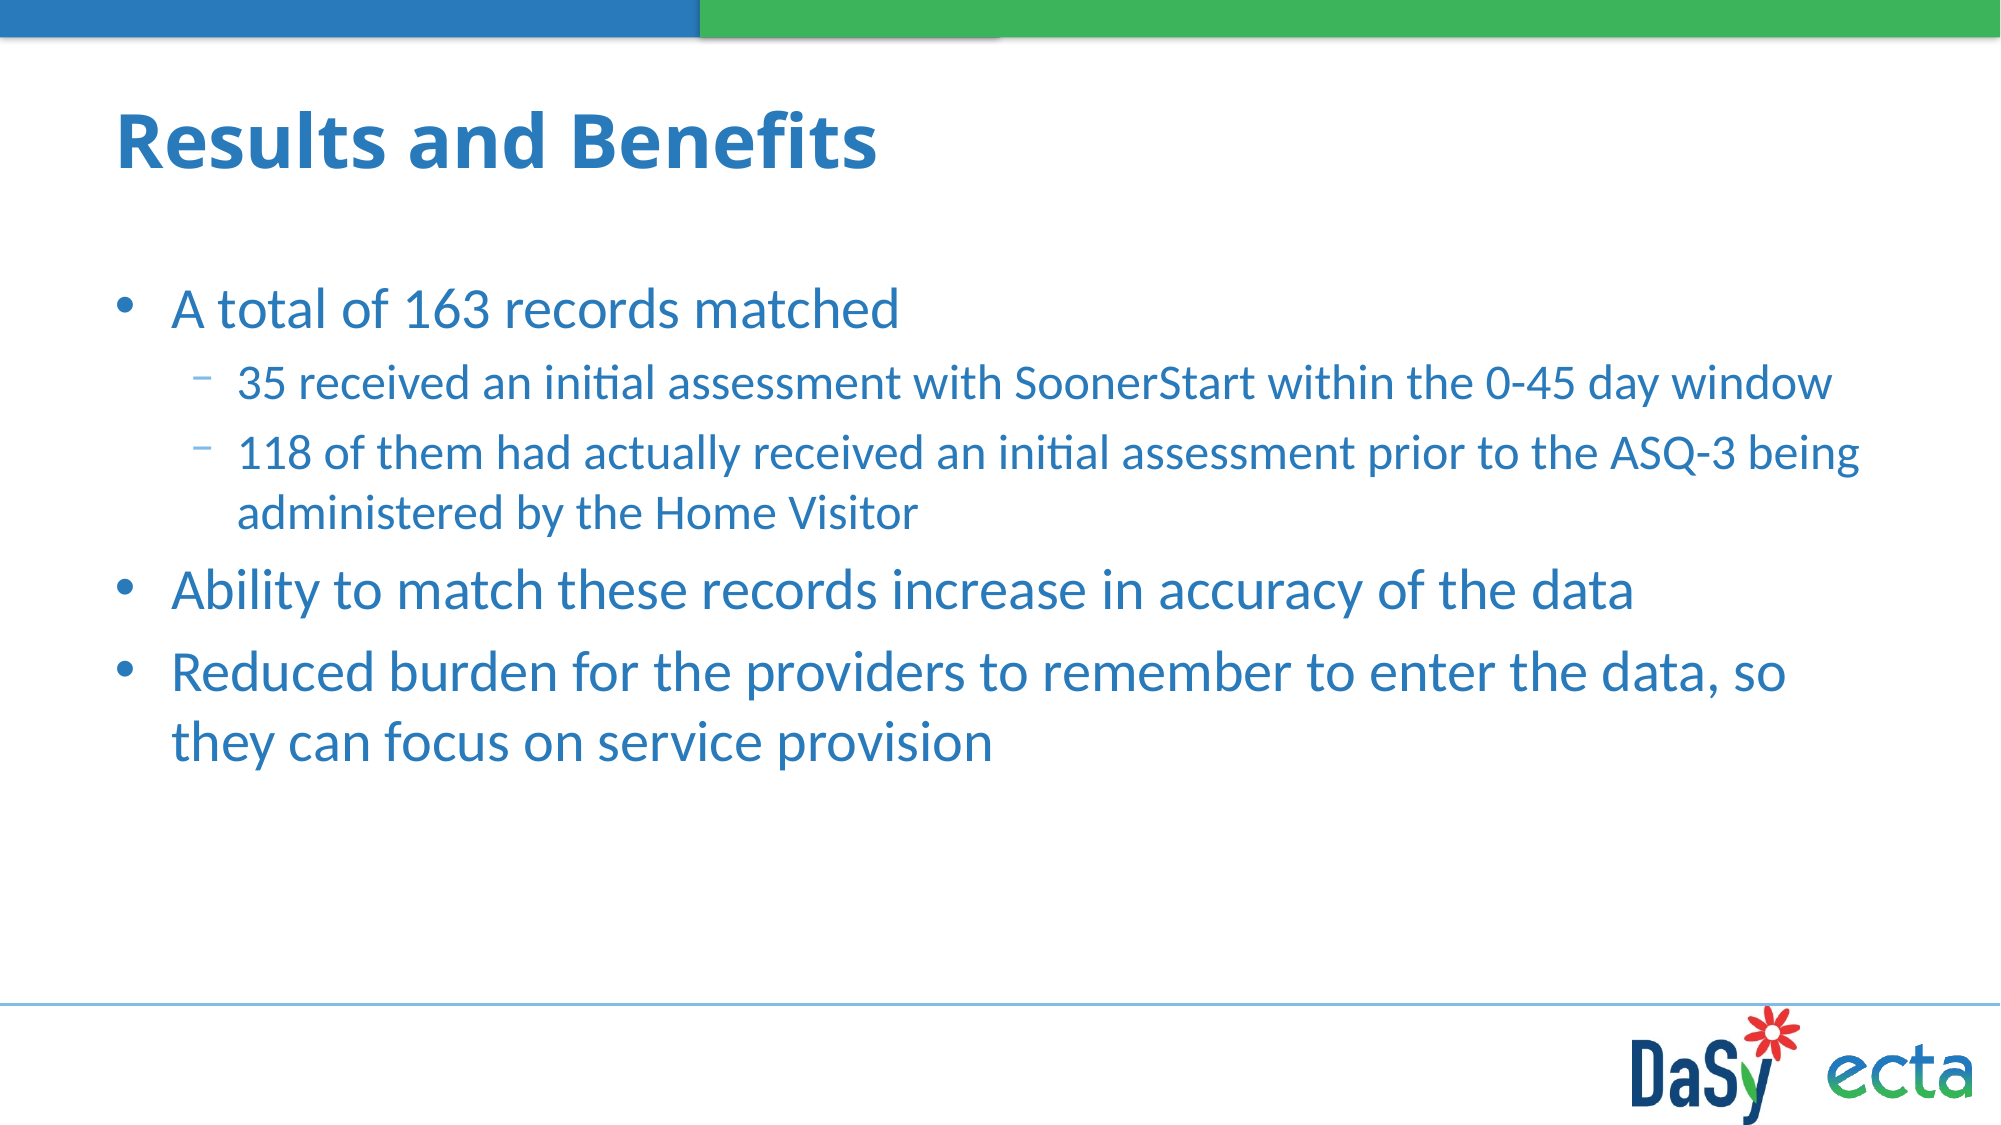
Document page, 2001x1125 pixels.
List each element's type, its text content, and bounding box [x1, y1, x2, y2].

list A total of 163 records matched 35 received an initial assessment with SoonerStart within the 0-45 day window 118 of them had actually received an initial assessment prior to the ASQ-3 being administered by the Home Visitor Ability to match these records increase in accuracy of the data Reduced burden for the providers to remember to enter the data, so they can focus on service provision [99, 262, 1900, 925]
picture [1632, 1006, 1800, 1125]
picture [1812, 1037, 1987, 1105]
title Results and Benefits [99, 44, 1901, 234]
